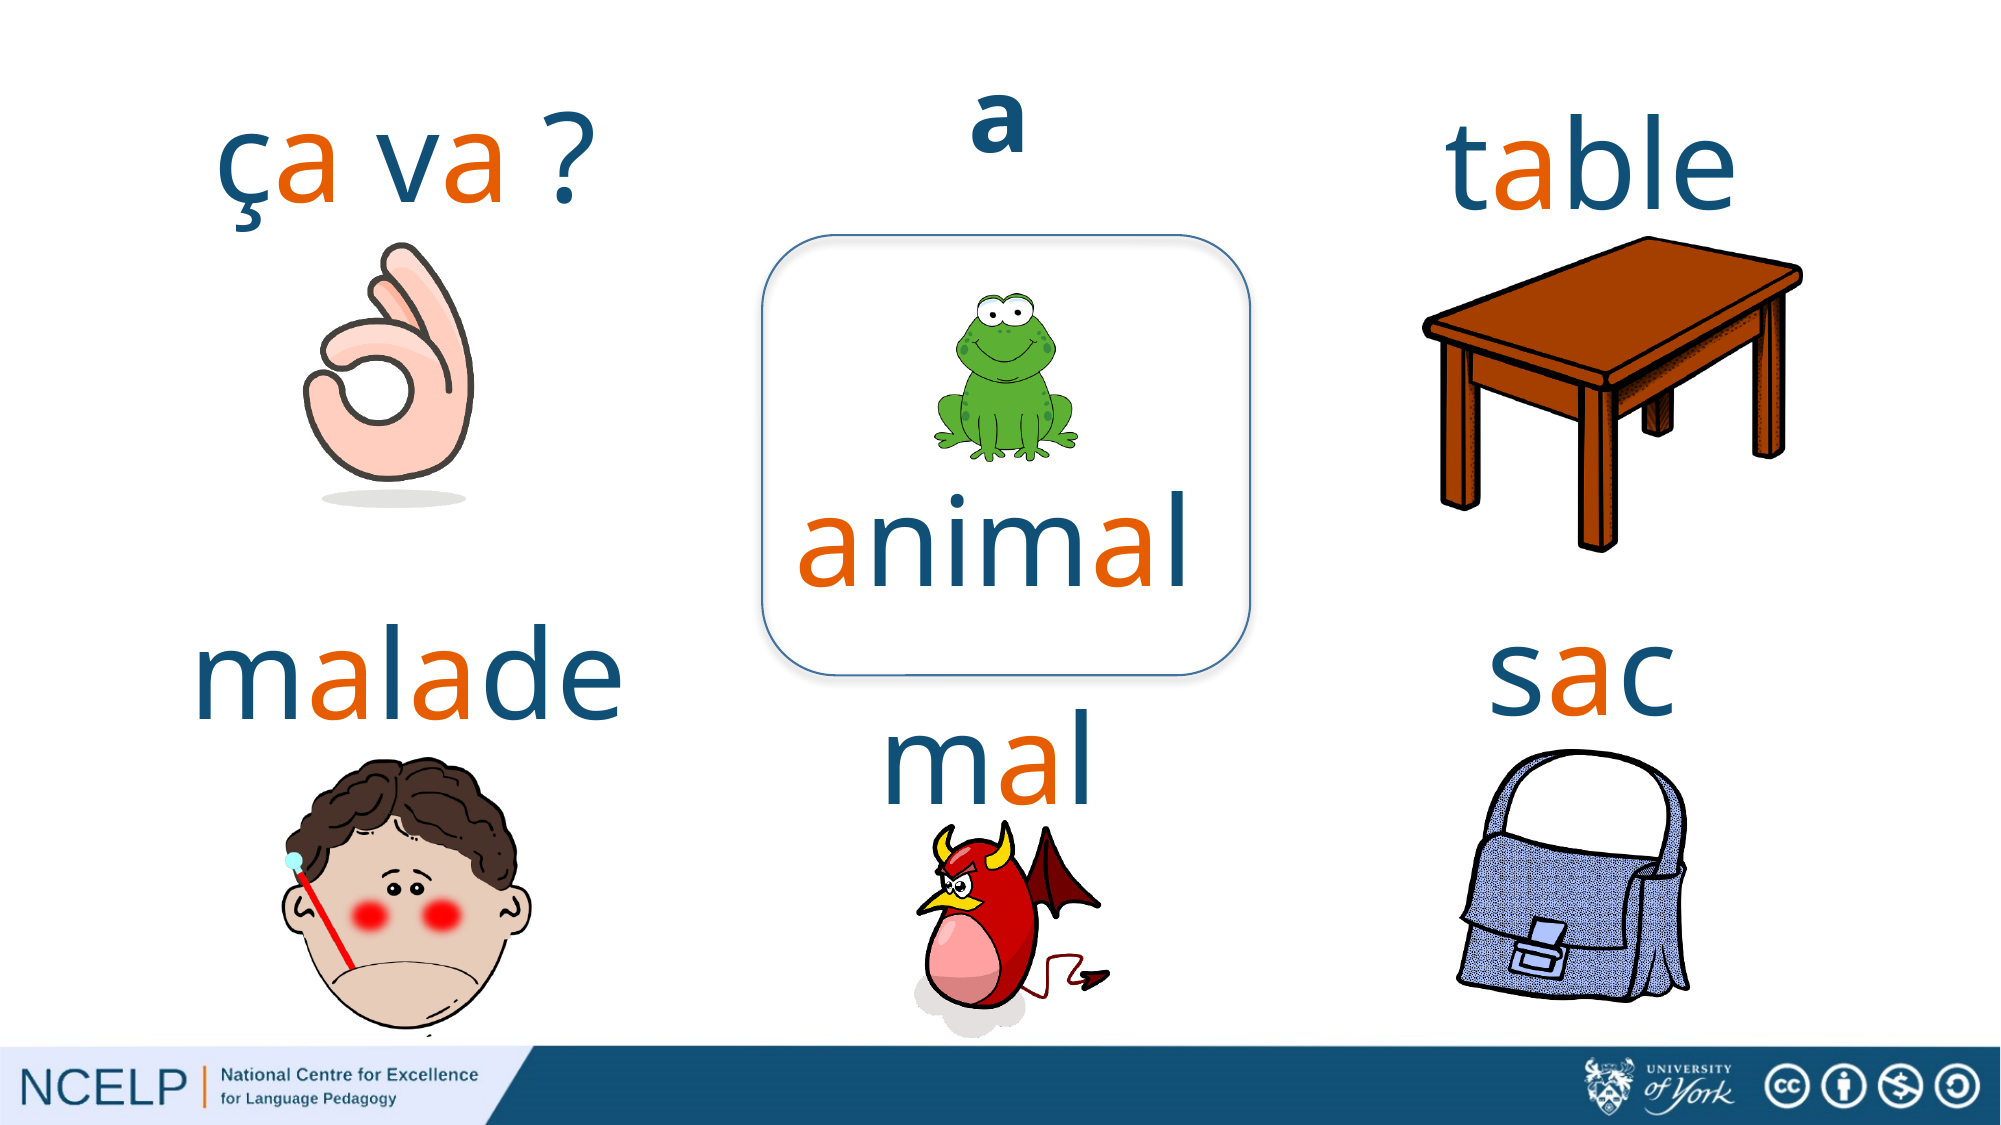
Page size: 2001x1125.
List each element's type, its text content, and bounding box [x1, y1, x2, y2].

text_box ça va ? [198, 69, 759, 235]
text_box animal [779, 453, 1318, 619]
text_box malade [174, 587, 690, 752]
text_box mal [863, 672, 1125, 838]
picture [0, 0, 2001, 1125]
text_box sac [1472, 582, 1736, 748]
text_box table [1429, 77, 1841, 242]
title a [137, 54, 1863, 273]
text_box [761, 234, 1252, 677]
